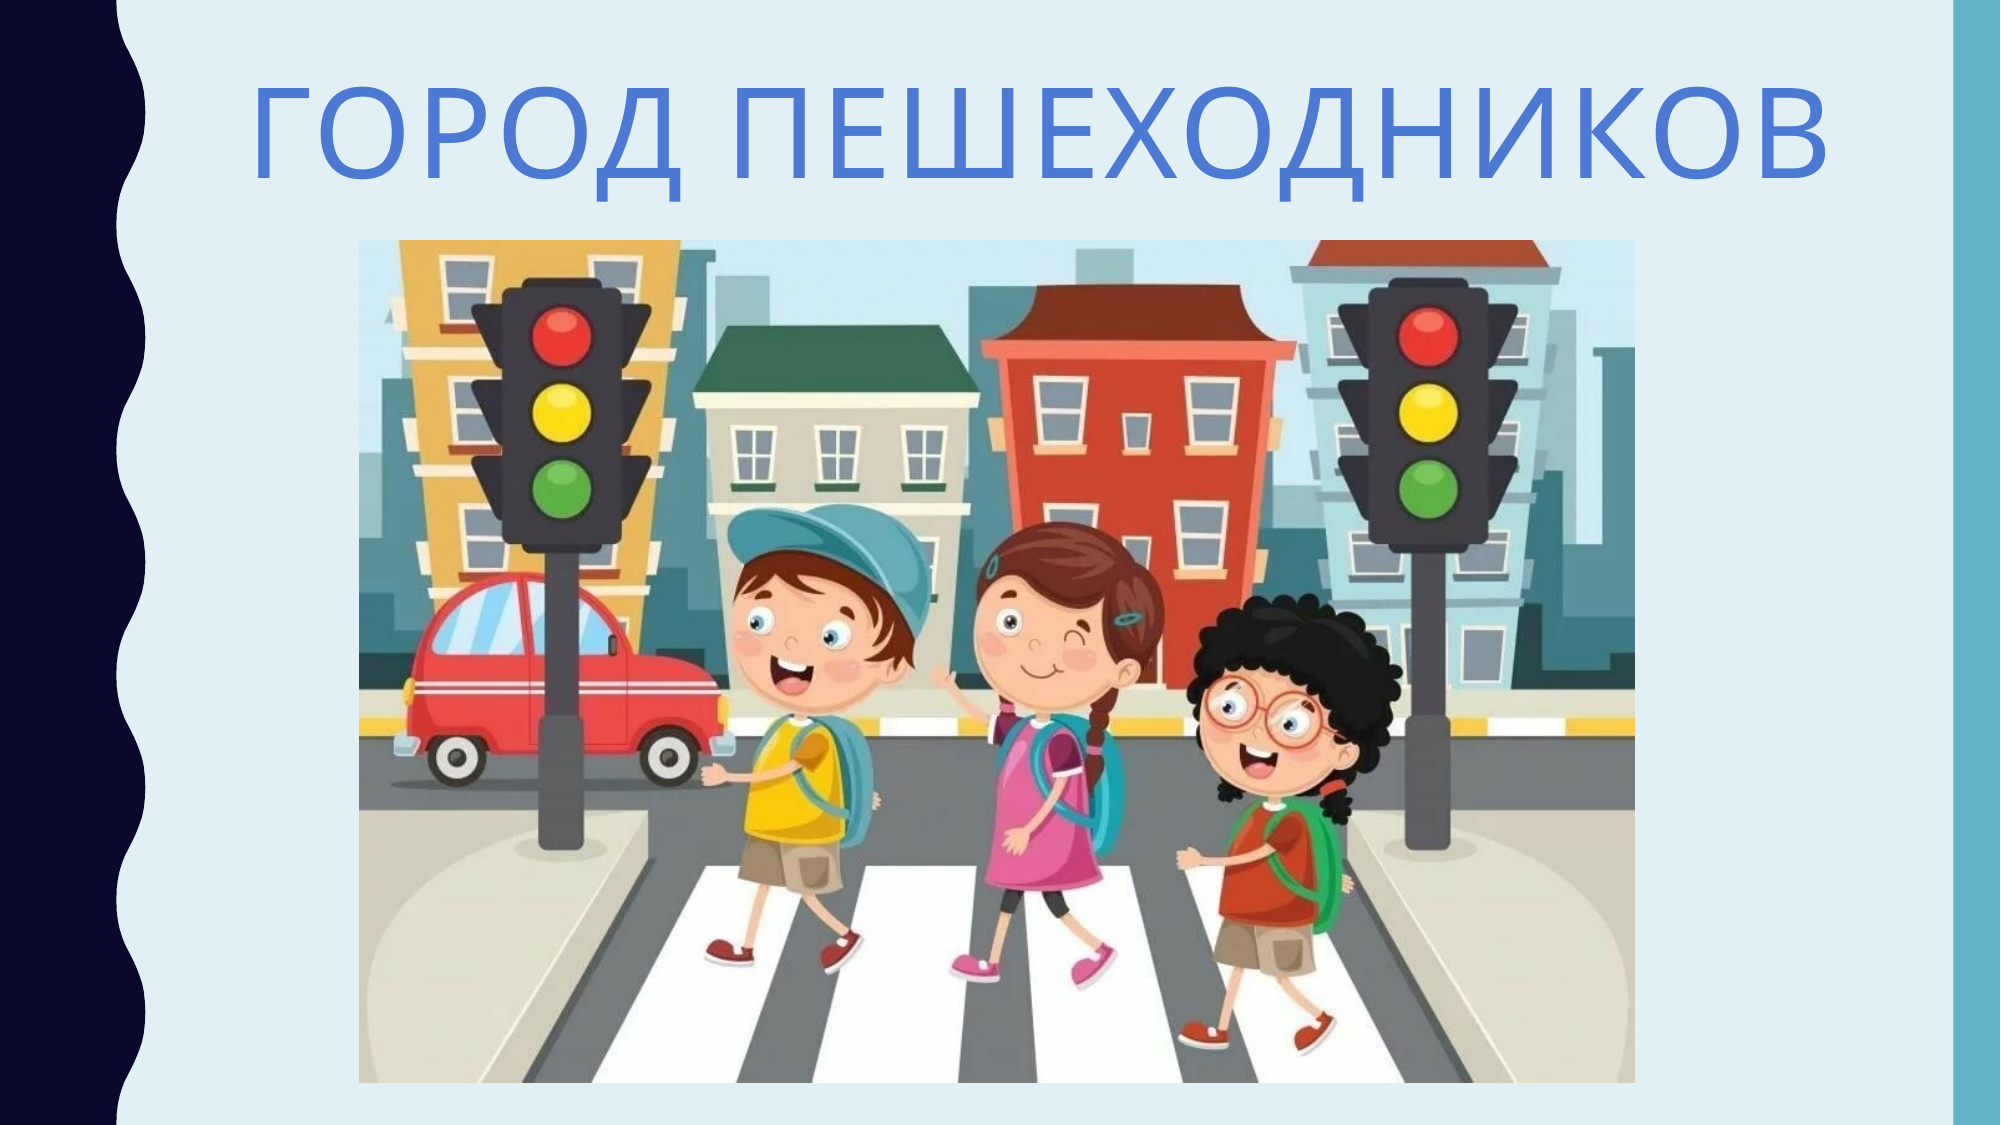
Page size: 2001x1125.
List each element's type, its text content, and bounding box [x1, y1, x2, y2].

title ГОРОД ПЕШЕХОДНИКОВ [205, 62, 1875, 308]
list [359, 240, 1635, 1083]
